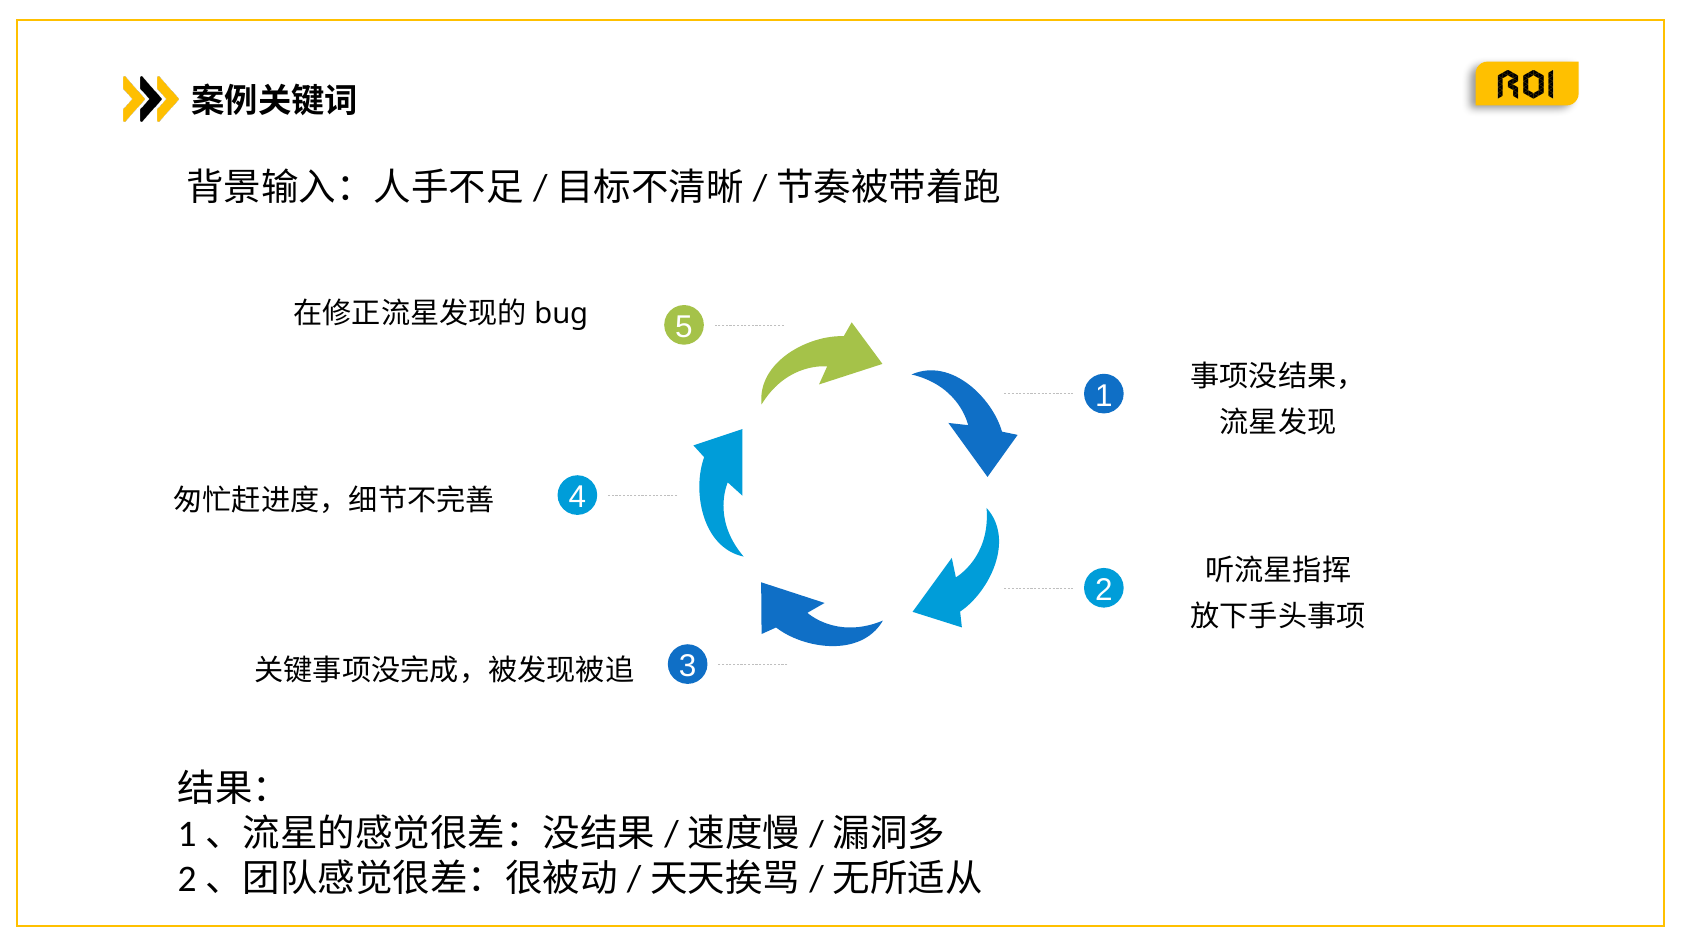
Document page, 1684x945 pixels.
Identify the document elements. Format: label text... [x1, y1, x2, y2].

text_box [16, 19, 1665, 927]
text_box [1475, 61, 1579, 106]
text_box 5 [664, 305, 704, 345]
text_box 事项没结果， 流星发现 [1084, 324, 1473, 460]
text_box [761, 582, 883, 647]
text_box [911, 370, 1018, 477]
text_box [912, 507, 1000, 628]
text_box 4 [557, 475, 598, 515]
text_box 关键事项没完成，被发现被追 [250, 595, 639, 731]
text_box 3 [667, 644, 708, 684]
text_box 匆忙赶进度，细节不完善 [140, 426, 529, 562]
text_box 听流星指挥 放下手头事项 [1084, 519, 1473, 655]
text_box 背景输入：人手不足/目标不清晰/节奏被带着跑 [171, 155, 1302, 215]
text_box [761, 322, 883, 405]
text_box 结果： 1、流星的感觉很差：没结果/速度慢/漏洞多 2、团队感觉很差：很被动/天天挨骂/无所适从 [162, 756, 1427, 906]
text_box [693, 429, 744, 557]
text_box 在修正流星发现的bug [246, 256, 636, 392]
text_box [123, 76, 180, 122]
